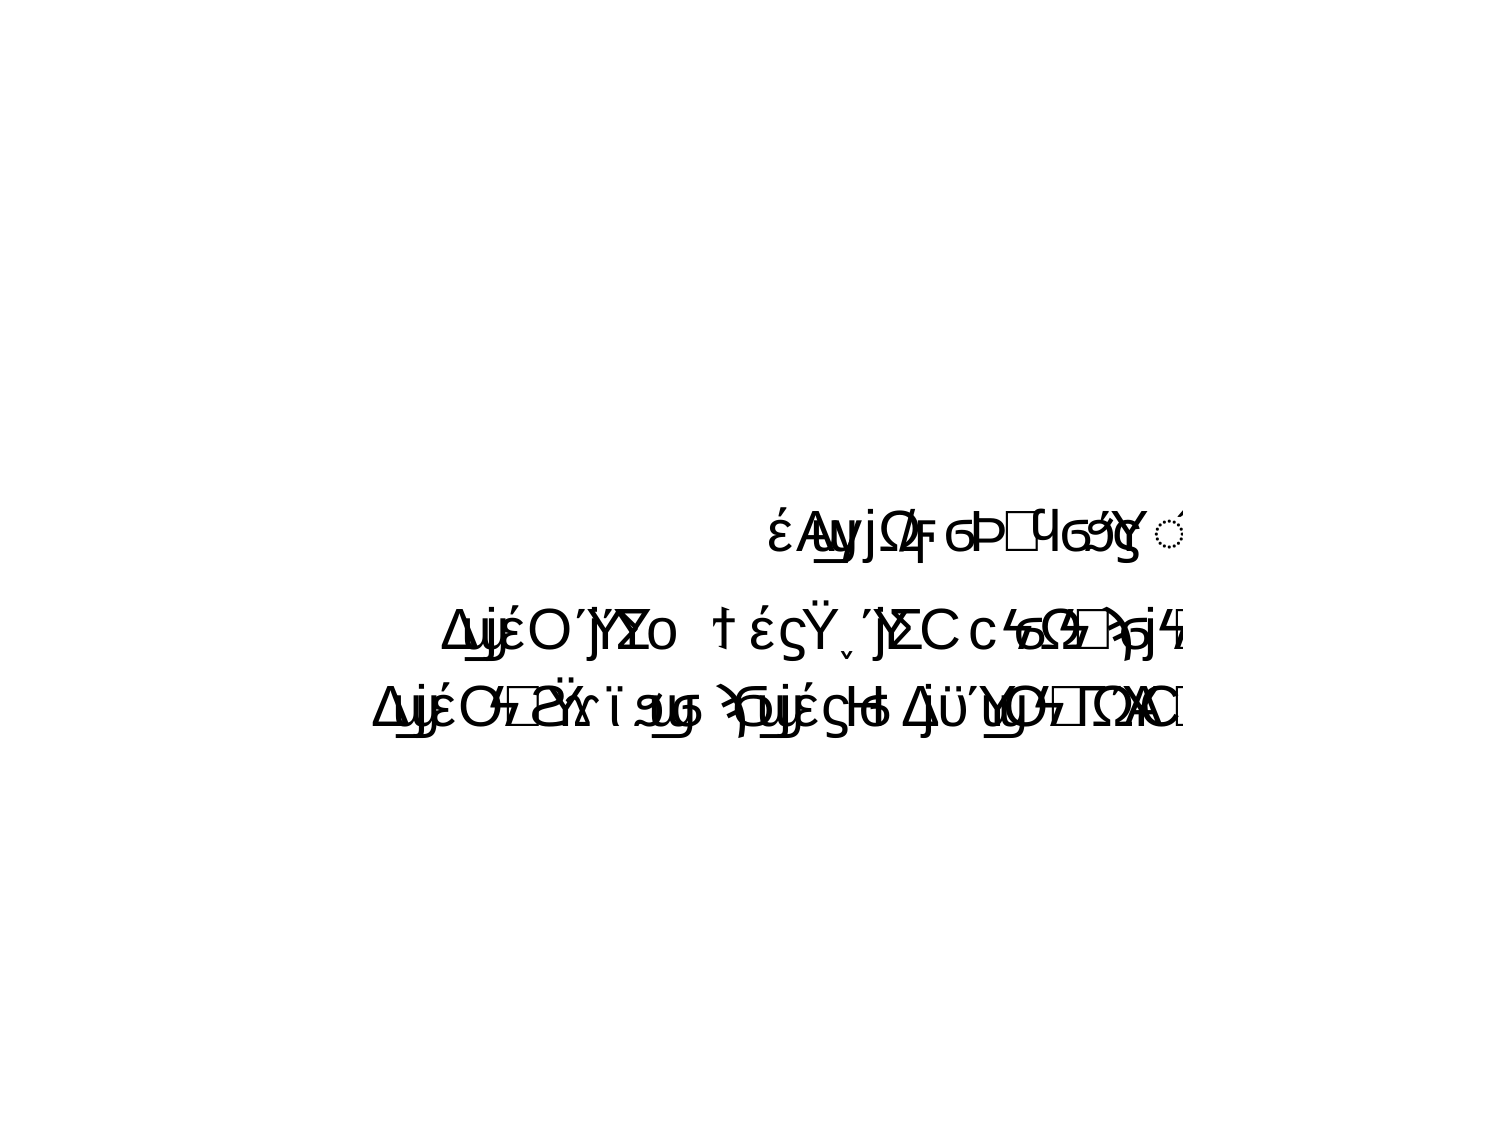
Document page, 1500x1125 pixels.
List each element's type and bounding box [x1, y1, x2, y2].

list [316, 496, 1183, 771]
